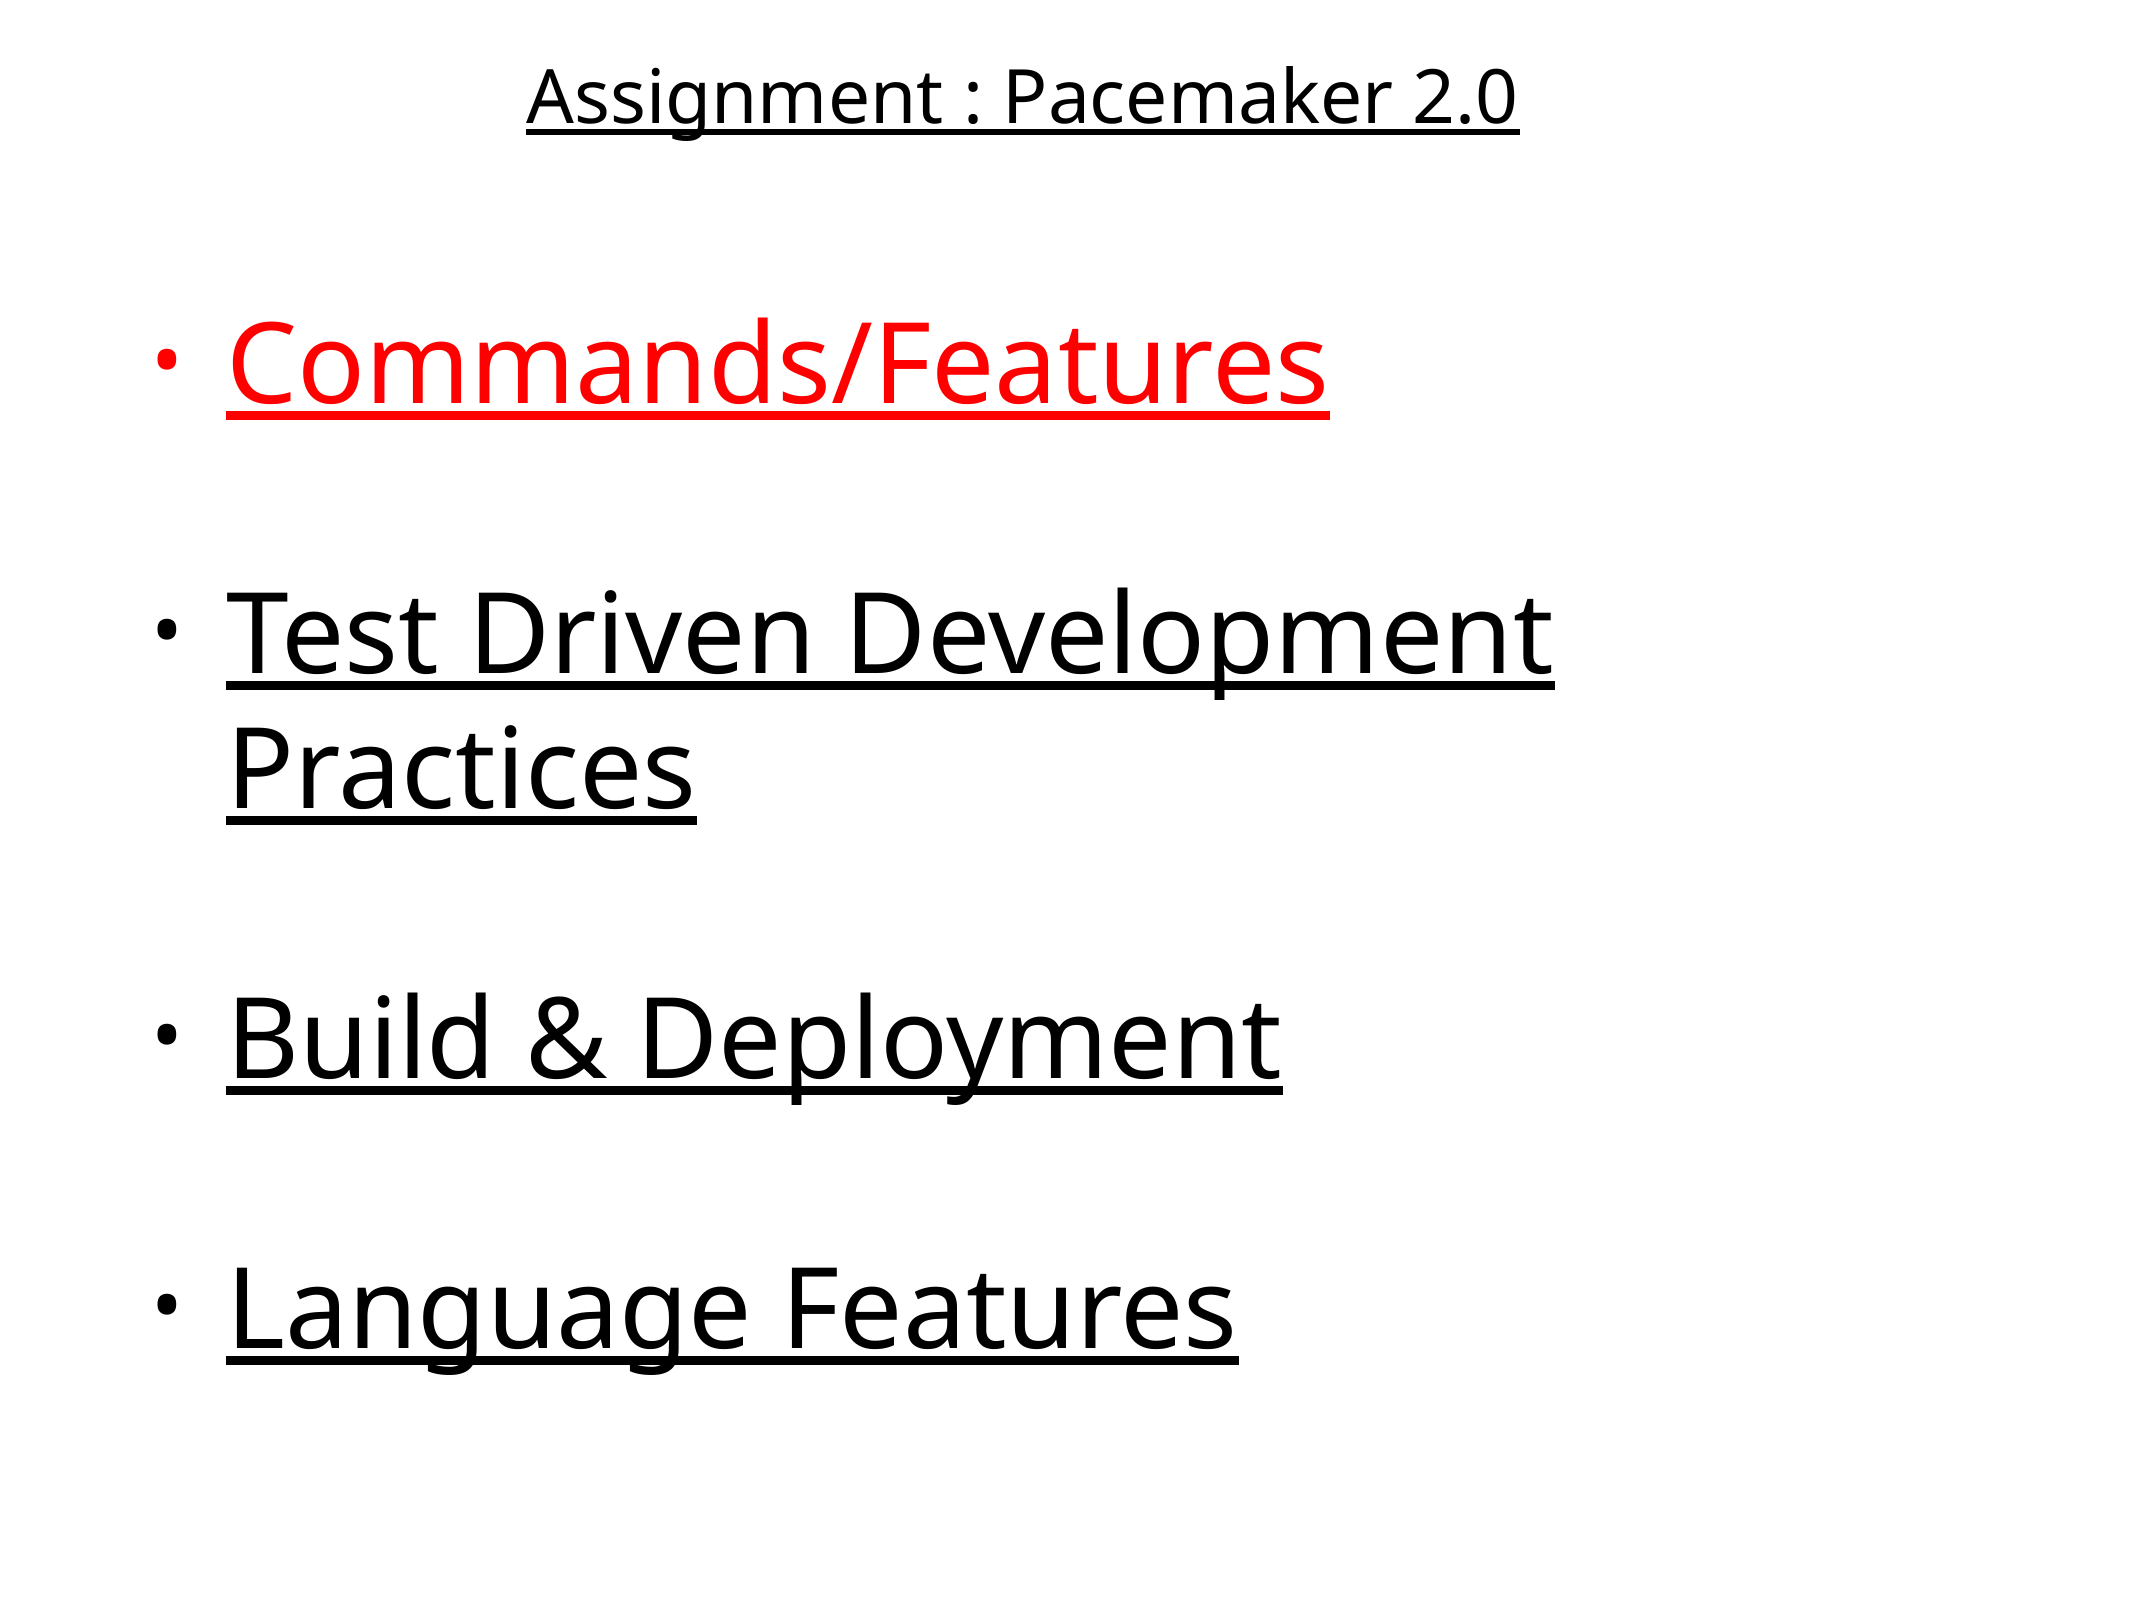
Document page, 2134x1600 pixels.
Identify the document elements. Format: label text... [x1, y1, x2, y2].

text_box Assignment : Pacemaker 2.0 [517, 40, 1528, 148]
text_box Commands/Features Test Driven Development Practices Build & Deployment Language Features [143, 282, 1903, 1379]
